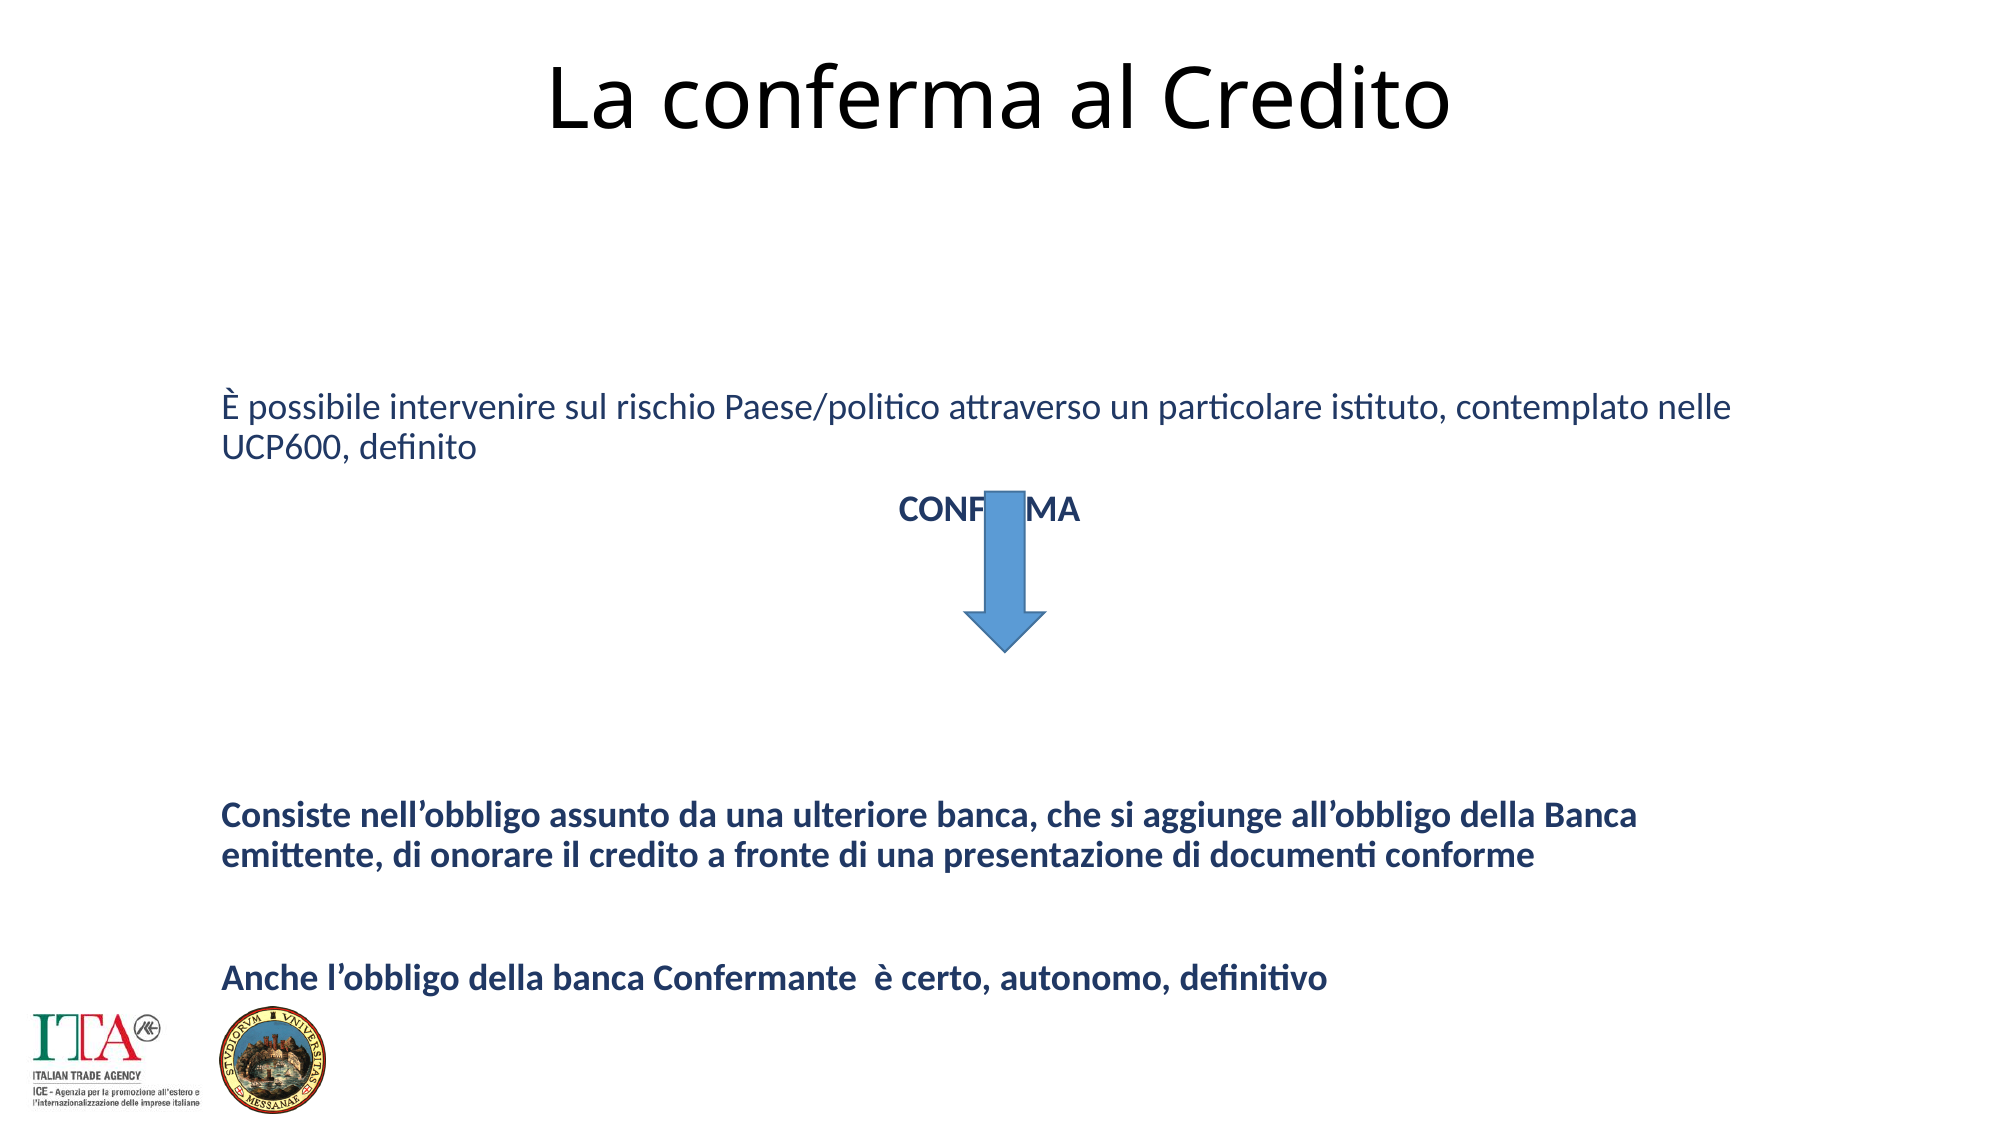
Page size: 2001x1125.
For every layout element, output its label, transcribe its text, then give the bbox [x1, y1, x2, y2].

list È possibile intervenire sul rischio Paese/politico attraverso un particolare istituto, contemplato nelle UCP600, definito CONFERMA Consiste nell’obbligo assunto da una ulteriore banca, che si aggiunge all’obbligo della Banca emittente, di onorare il credito a fronte di una presentazione di documenti conforme Anche l’obbligo della banca Confermante è certo, autonomo, definitivo [206, 379, 1774, 976]
text_box [962, 490, 1048, 654]
title La conferma al Credito [138, 13, 1862, 189]
picture [19, 1000, 210, 1118]
picture [219, 1006, 326, 1114]
